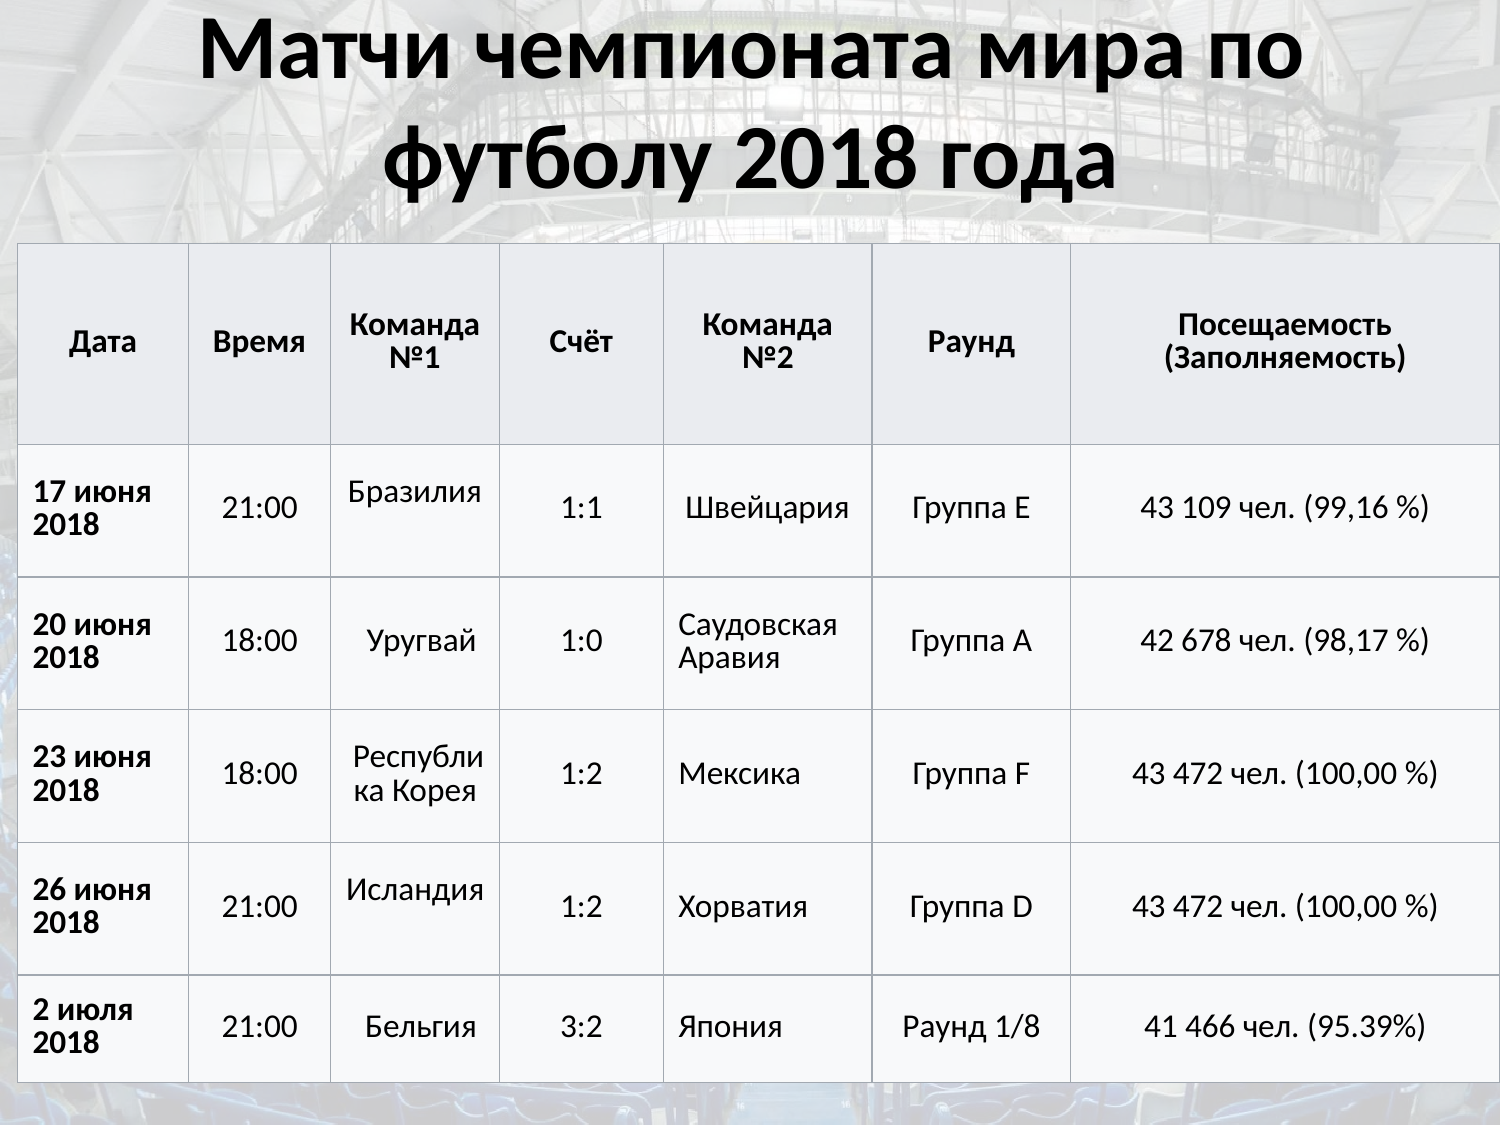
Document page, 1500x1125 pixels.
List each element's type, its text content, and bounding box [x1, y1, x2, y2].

table_cell Бразилия [331, 445, 499, 576]
table_cell 1:2 [500, 710, 663, 842]
table_cell Швейцария [664, 445, 871, 576]
table_cell 41 466 чел. (95.39%) [1071, 976, 1499, 1082]
table_cell 18:00 [189, 578, 330, 709]
table_cell 42 678 чел. (98,17 %) [1071, 578, 1499, 709]
table_cell 1:2 [500, 843, 663, 974]
table_cell 17 июня 2018 [18, 445, 188, 576]
title Матчи чемпионата мира по футболу 2018 года [76, 3, 1427, 191]
table_cell 18:00 [189, 710, 330, 842]
table_cell Уругвай [331, 578, 499, 709]
table_cell 2 июля 2018 [18, 976, 188, 1082]
table_cell Бельгия [331, 976, 499, 1082]
table_header Команда №1 [331, 244, 499, 444]
table_cell 1:0 [500, 578, 663, 709]
table_cell 21:00 [189, 445, 330, 576]
table_cell Группа D [873, 843, 1070, 974]
table_cell 3:2 [500, 976, 663, 1082]
table_cell 1:1 [500, 445, 663, 576]
table_cell Саудовская Аравия [664, 578, 871, 709]
table_cell Республика Корея [331, 710, 499, 842]
table_header Счёт [500, 244, 663, 444]
table_cell Мексика [664, 710, 871, 842]
table_cell 21:00 [189, 843, 330, 974]
table_cell Группа A [873, 578, 1070, 709]
table_cell Япония [664, 976, 871, 1082]
table_cell Исландия [331, 843, 499, 974]
table_cell 43 472 чел. (100,00 %) [1071, 710, 1499, 842]
table_cell 43 472 чел. (100,00 %) [1071, 843, 1499, 974]
table_cell 21:00 [189, 976, 330, 1082]
table_cell 20 июня 2018 [18, 578, 188, 709]
table_header Команда №2 [664, 244, 871, 444]
table_cell Группа E [873, 445, 1070, 576]
table_cell Группа F [873, 710, 1070, 842]
table_cell 23 июня 2018 [18, 710, 188, 842]
table_cell 26 июня 2018 [18, 843, 188, 974]
table_cell 43 109 чел. (99,16 %) [1071, 445, 1499, 576]
table_header Дата [18, 244, 188, 444]
table_header Посещаемость (Заполняемость) [1071, 244, 1499, 444]
table_cell Раунд 1/8 [873, 976, 1070, 1082]
table_header Раунд [873, 244, 1070, 444]
table_header Время [189, 244, 330, 444]
table_cell Хорватия [664, 843, 871, 974]
